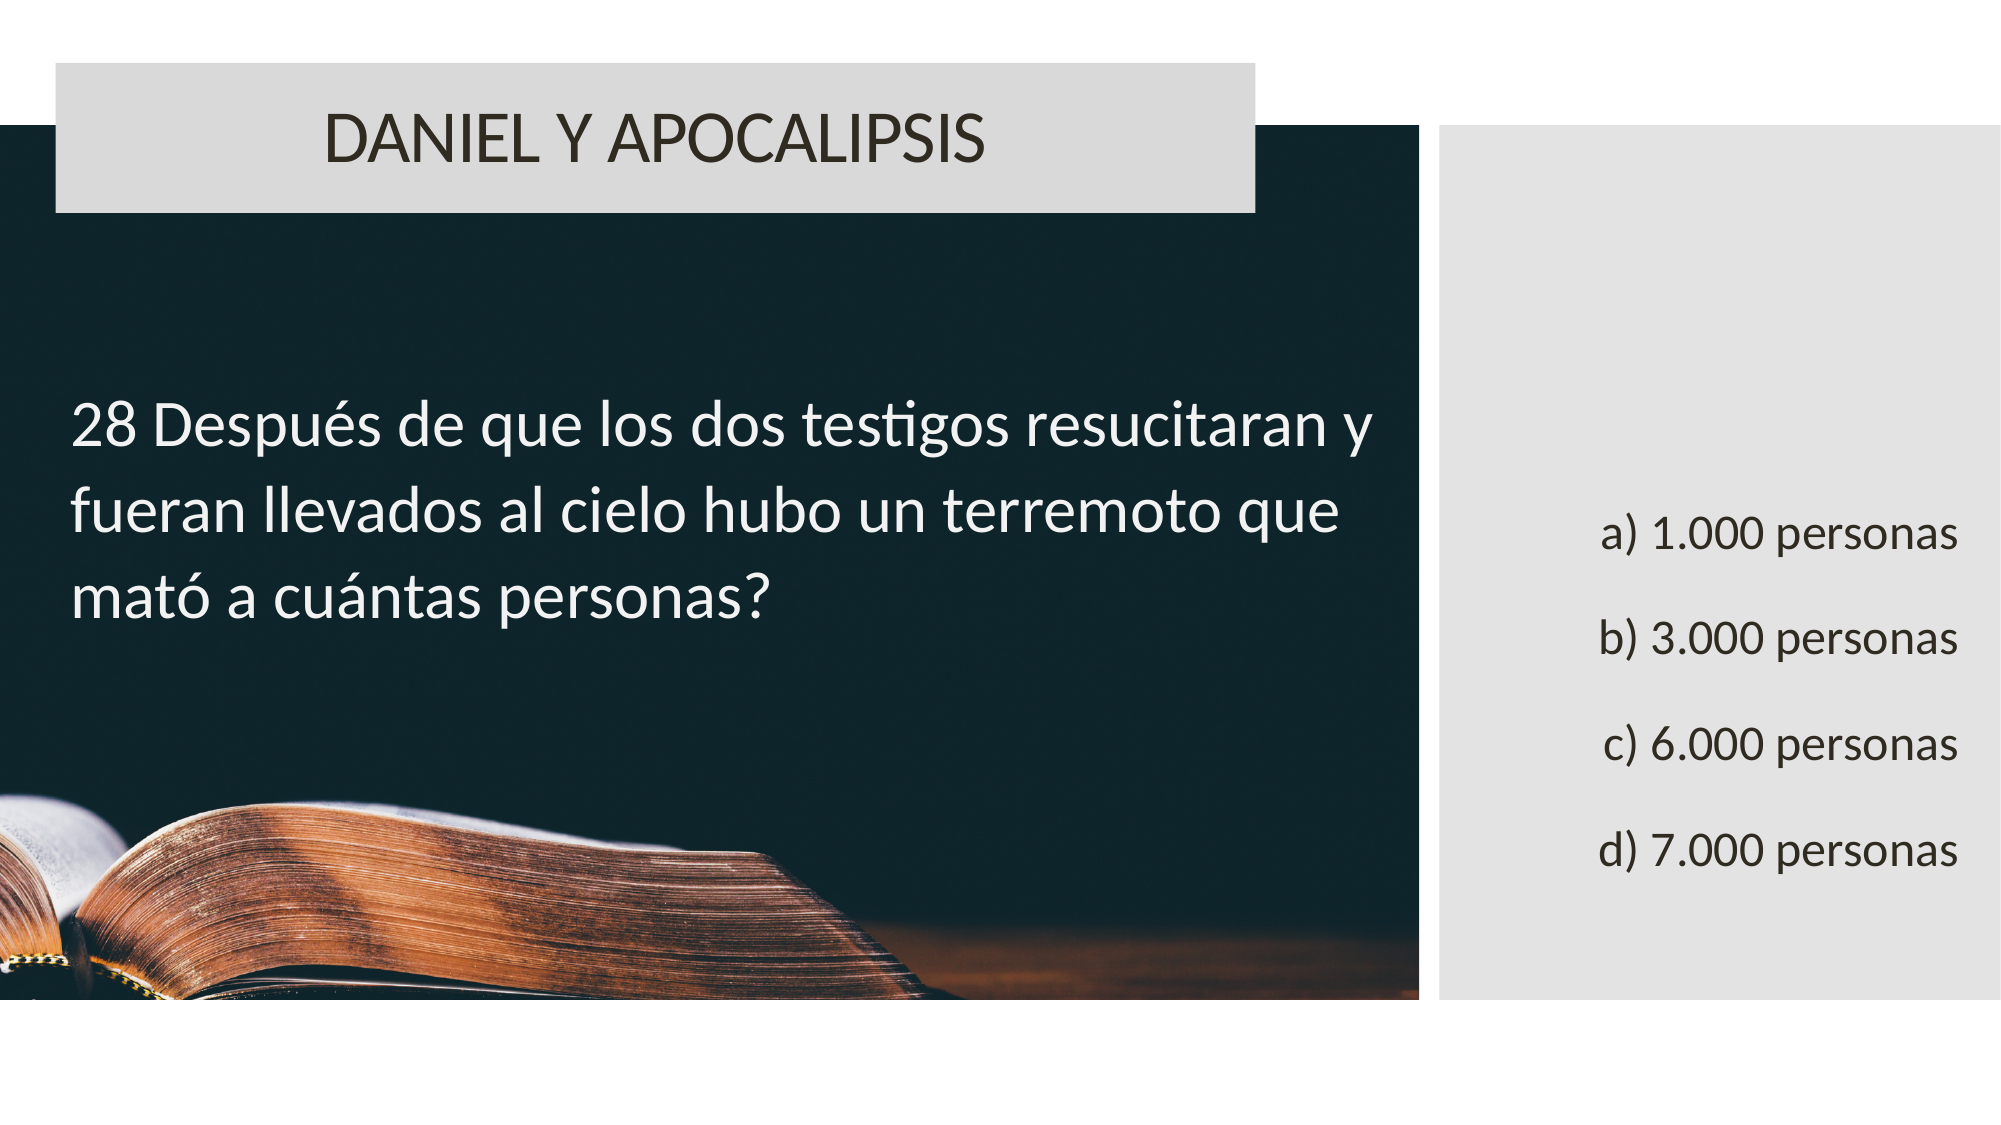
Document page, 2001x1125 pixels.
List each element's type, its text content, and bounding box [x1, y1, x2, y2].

text_box a) 1.000 personas b) 3.000 personas c) 6.000 personas d) 7.000 personas [791, 487, 1975, 893]
picture [0, 125, 1420, 1000]
subtitle 28 Después de que los dos testigos resucitaran y fueran llevados al cielo hubo un terremoto que mató a cuántas personas? [55, 316, 1401, 690]
title DANIEL Y APOCALIPSIS [55, 62, 1256, 213]
